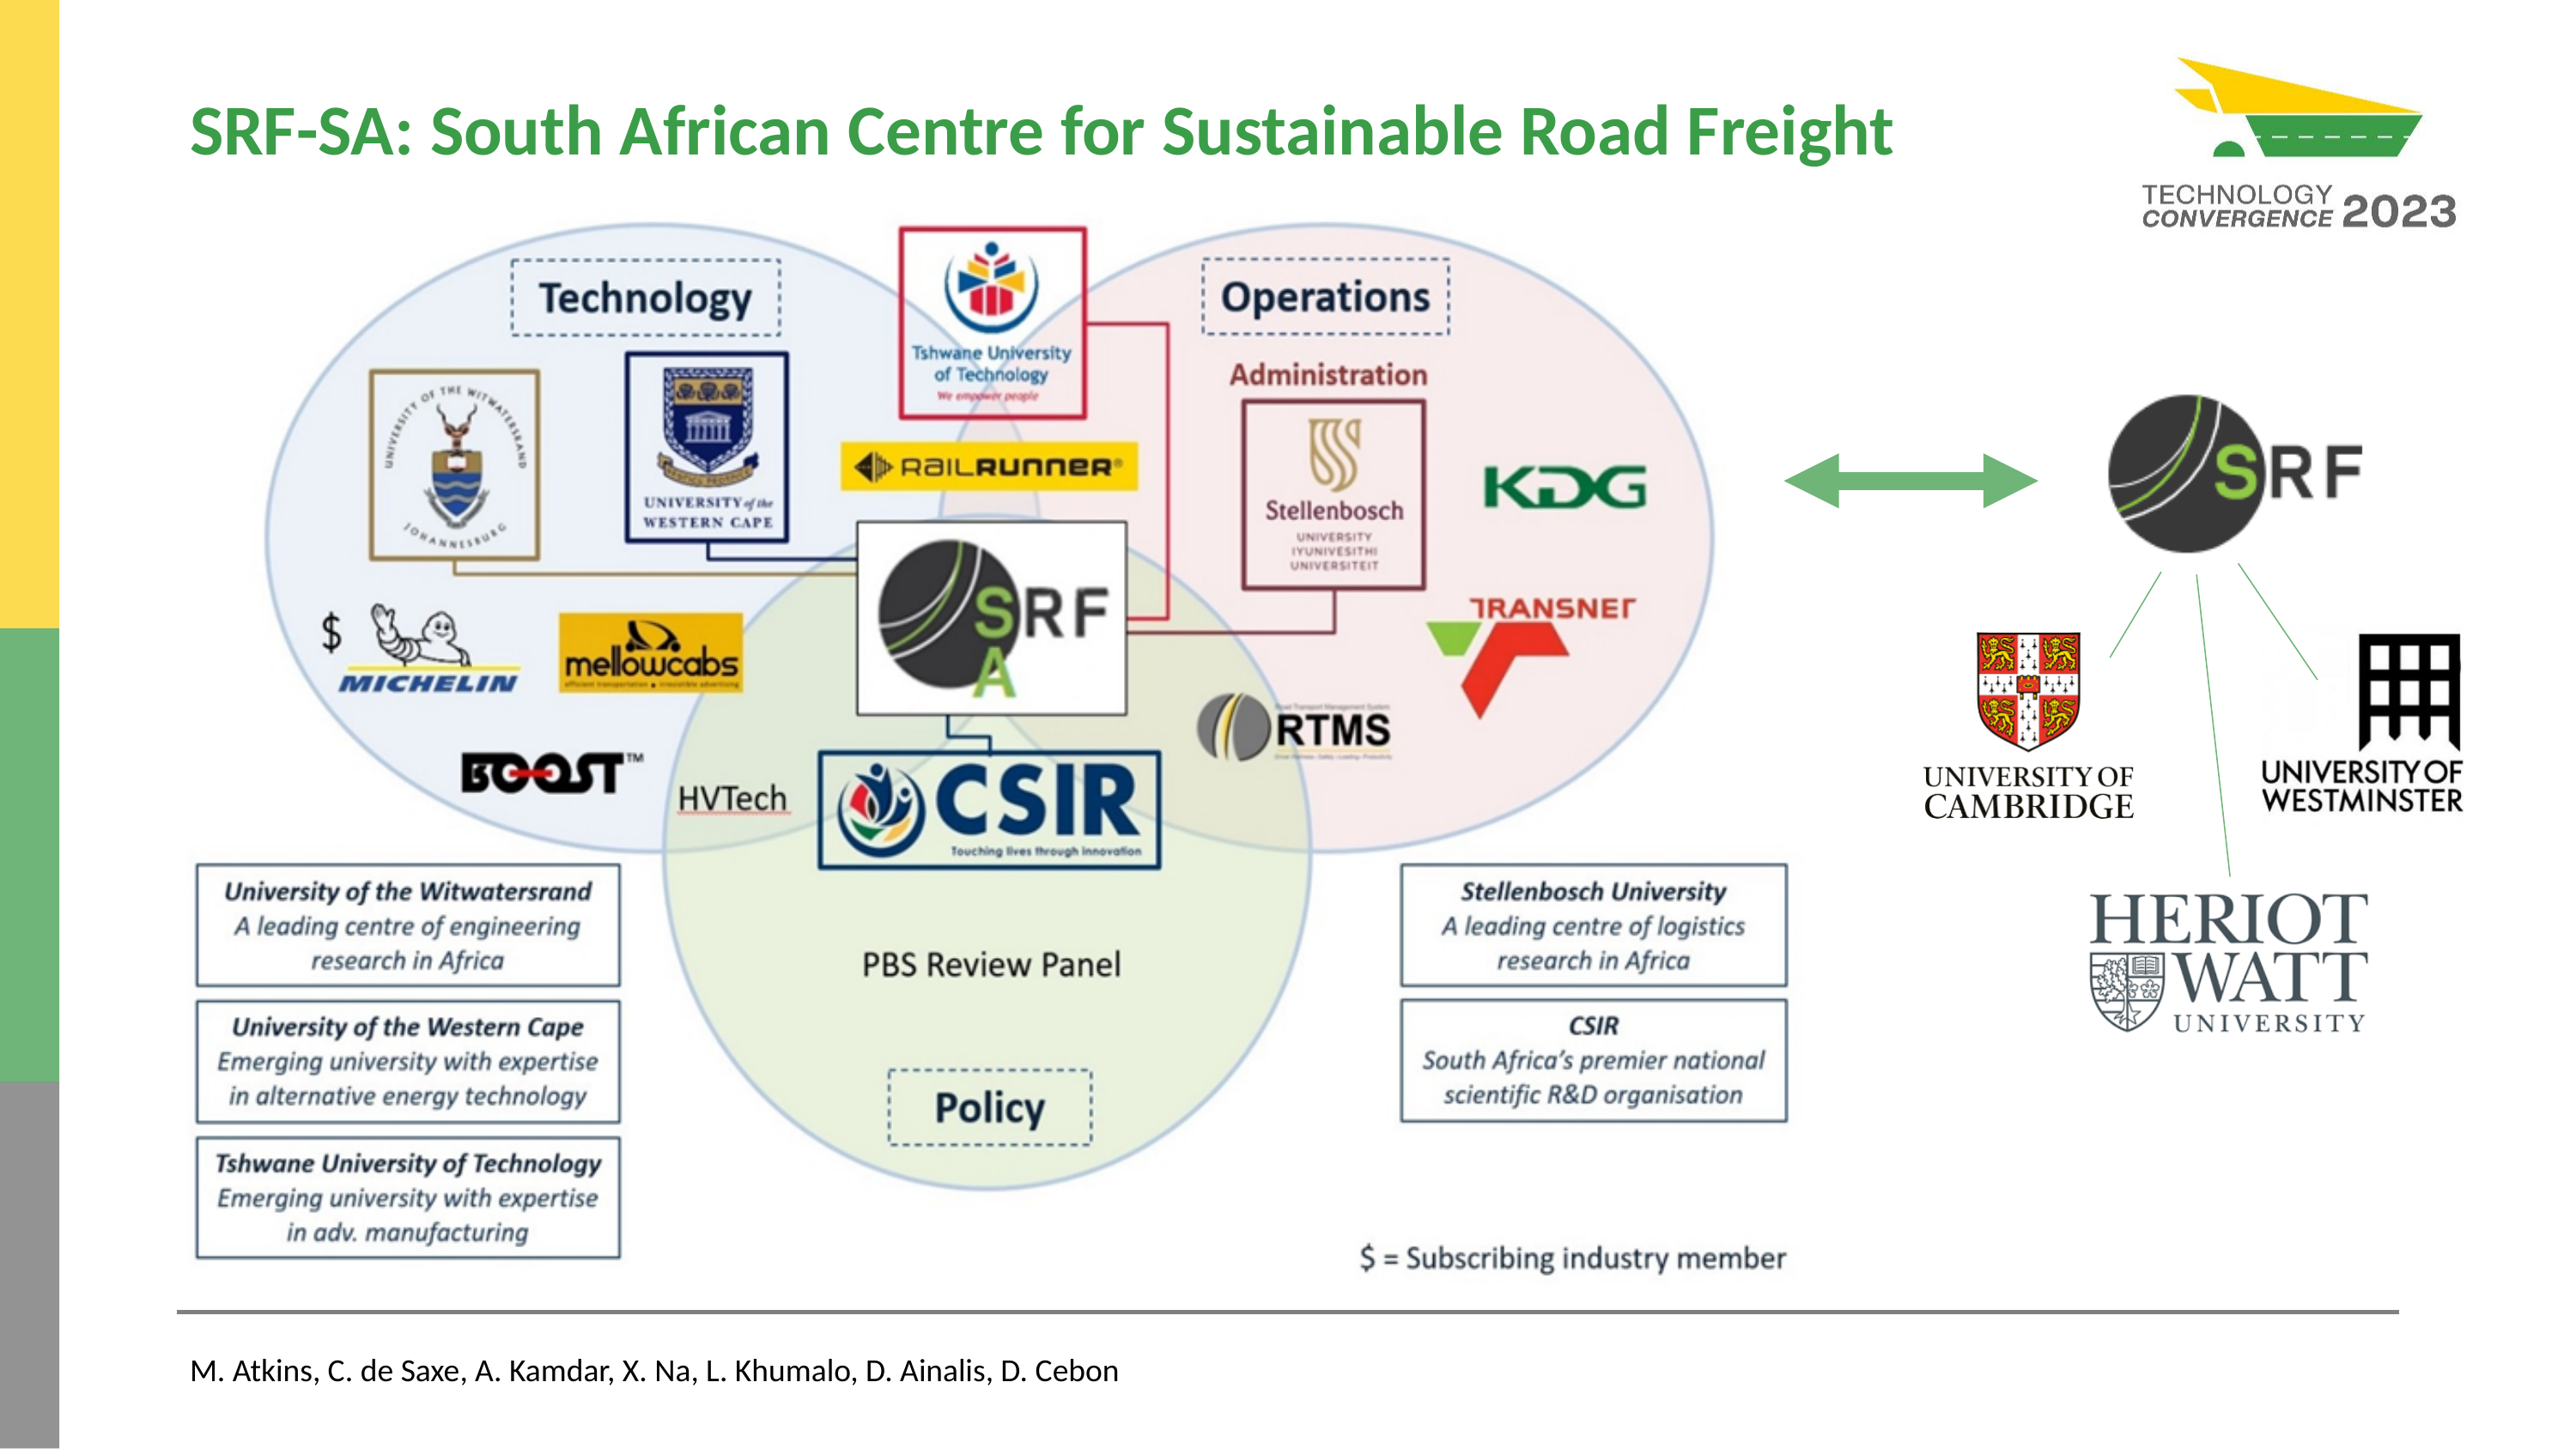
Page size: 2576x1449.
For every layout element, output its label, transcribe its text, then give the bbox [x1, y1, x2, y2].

picture [2073, 876, 2387, 1050]
title SRF-SA: South African Centre for Sustainable Road Freight [177, 76, 2008, 329]
picture [2028, 0, 2576, 308]
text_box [2110, 571, 2162, 658]
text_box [2238, 563, 2318, 681]
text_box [2196, 574, 2231, 877]
picture [2097, 370, 2363, 566]
picture [176, 203, 1814, 1292]
list M. Atkins, C. de Saxe, A. Kamdar, X. Na, L. Khumalo, D. Ainalis, D. Cebon [177, 1343, 1289, 1414]
picture [2260, 622, 2464, 827]
picture [1916, 625, 2141, 828]
